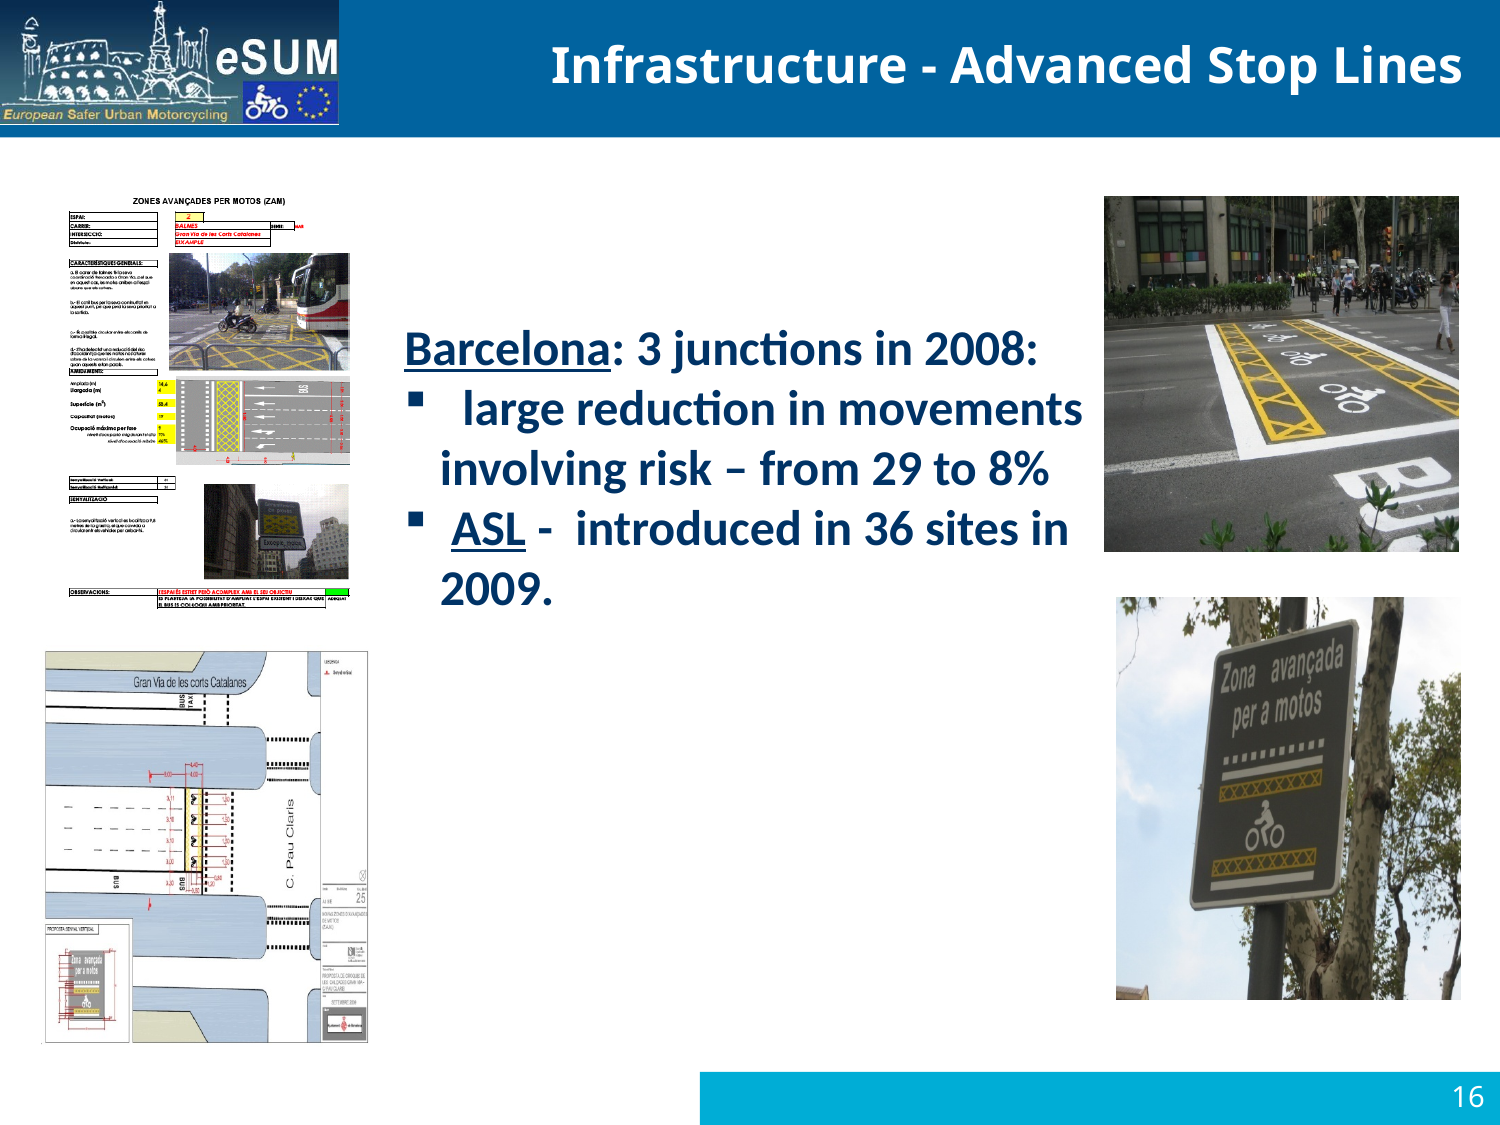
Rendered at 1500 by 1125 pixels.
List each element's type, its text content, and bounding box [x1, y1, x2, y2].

picture [40, 644, 373, 1048]
picture [0, 0, 339, 125]
text_box Barcelona: 3 junctions in 2008: large reduction in movements involving risk – from 29 to 8% ASL - introduced in 36 sites in 2009. [372, 248, 1152, 878]
picture [1115, 597, 1461, 1000]
picture [40, 160, 372, 634]
picture [1104, 196, 1460, 553]
title Infrastructure - Advanced Stop Lines [294, 22, 1464, 105]
